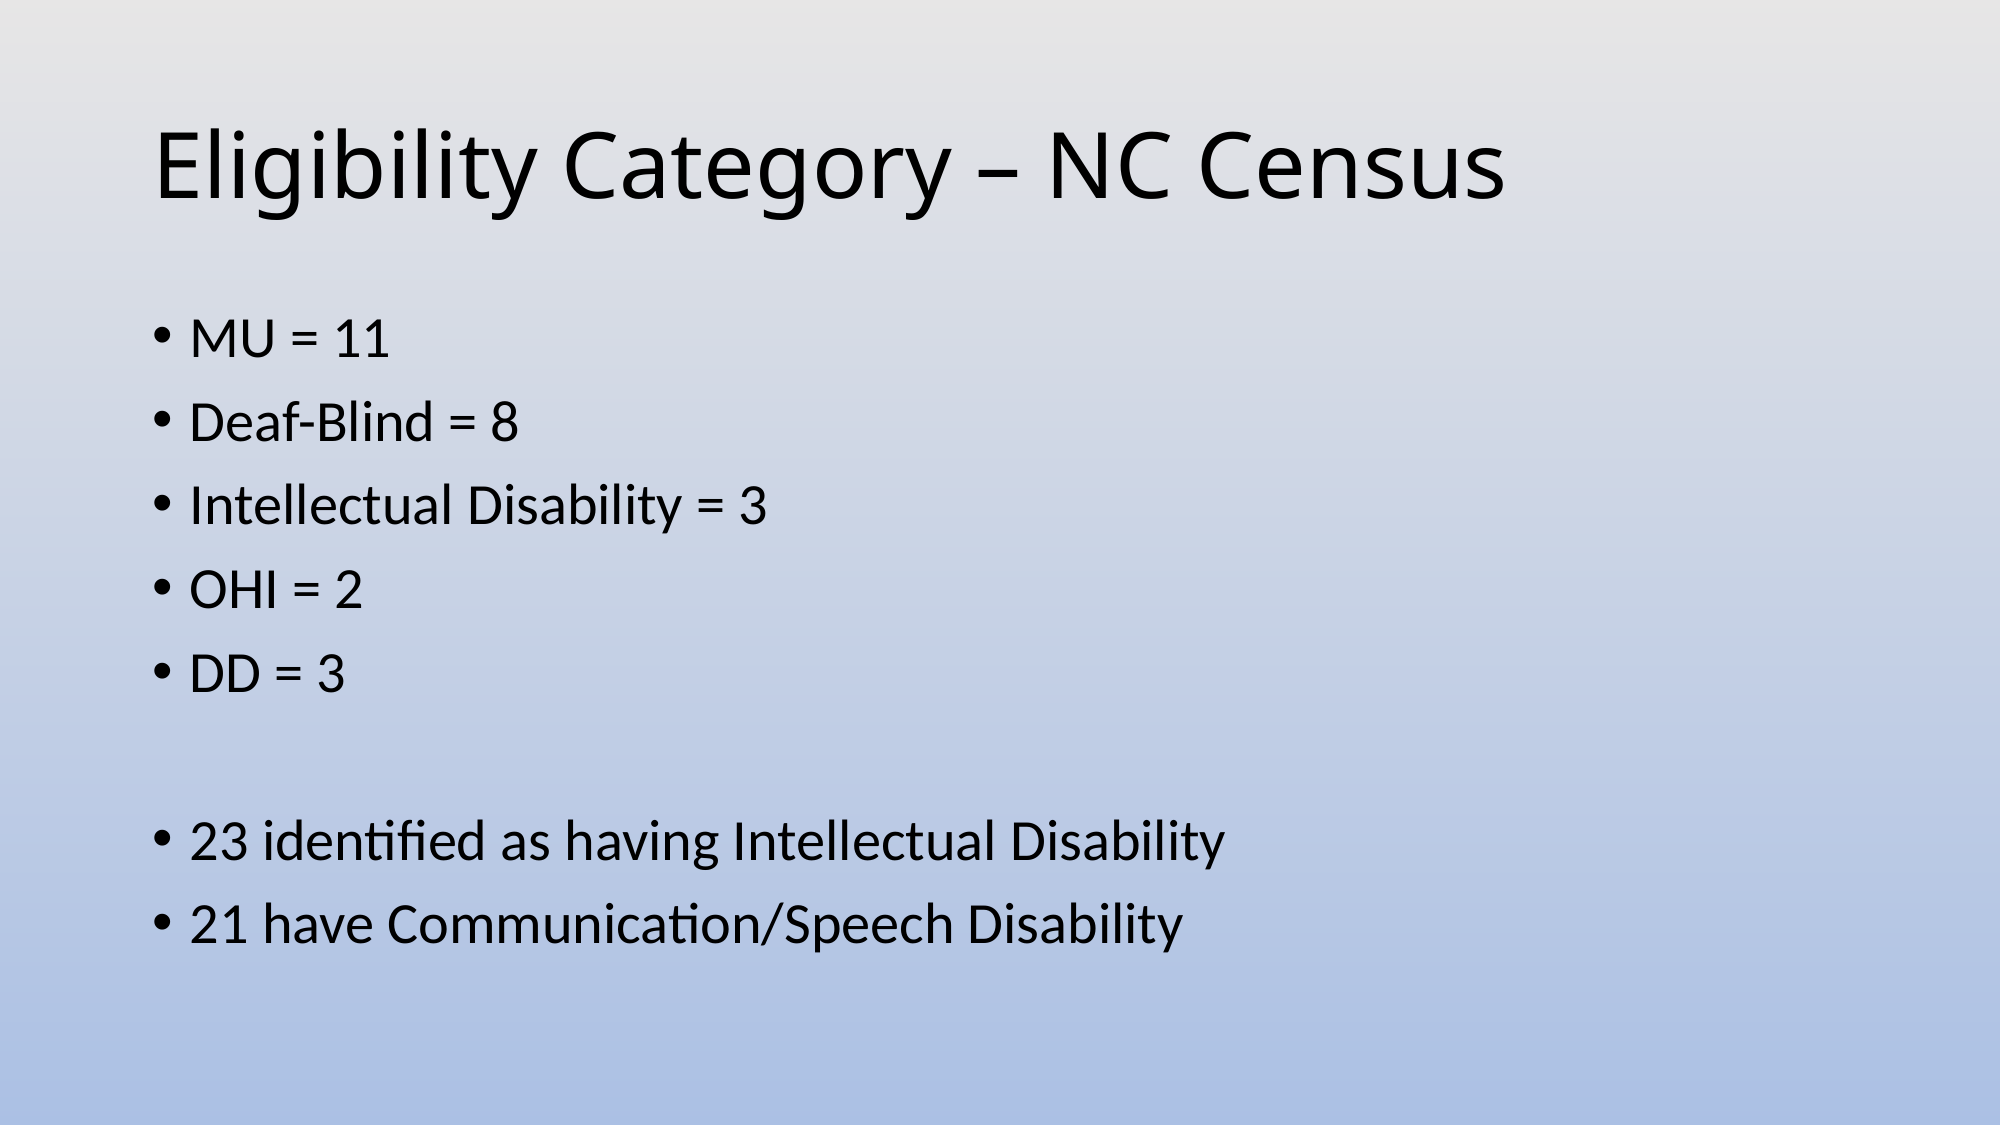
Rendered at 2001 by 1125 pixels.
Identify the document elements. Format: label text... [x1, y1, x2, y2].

list MU = 11 Deaf-Blind = 8 Intellectual Disability = 3 OHI = 2 DD = 3 23 identified as having Intellectual Disability 21 have Communication/Speech Disability [137, 299, 1863, 1014]
title Eligibility Category – NC Census [137, 59, 1863, 278]
